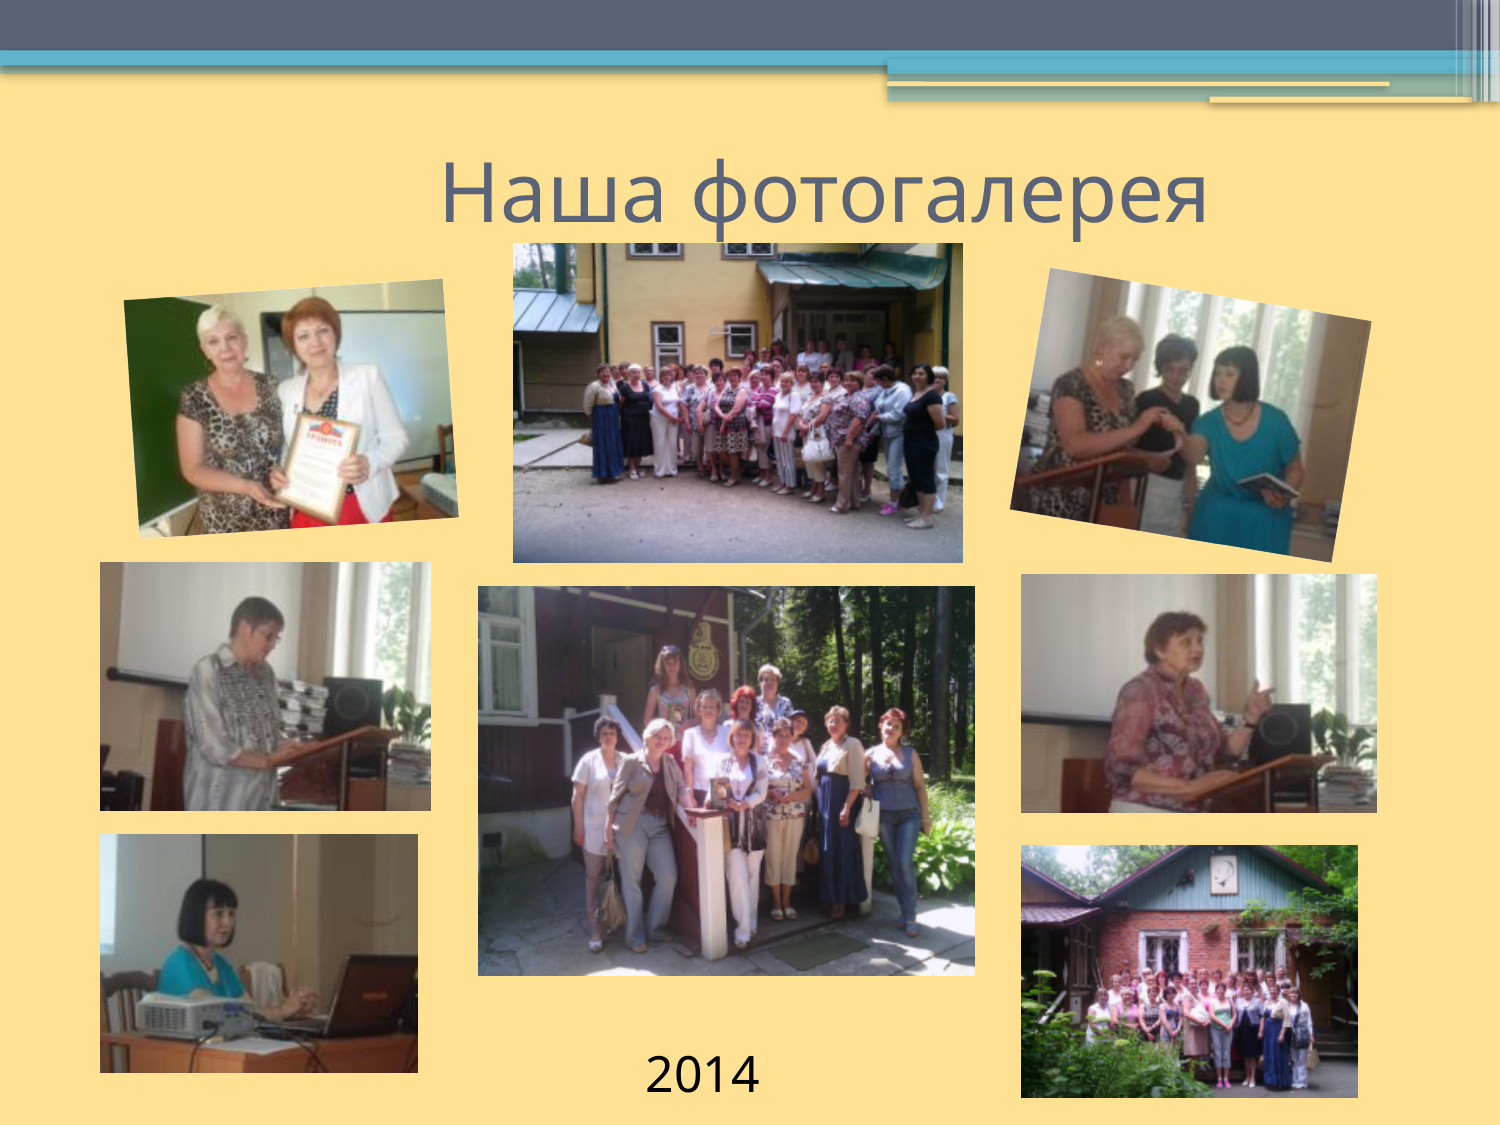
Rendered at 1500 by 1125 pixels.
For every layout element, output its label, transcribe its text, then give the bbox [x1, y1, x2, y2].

picture [124, 300, 131, 393]
title Наша фотогалерея [150, 101, 1500, 277]
picture [1021, 845, 1358, 1098]
picture [1010, 268, 1371, 562]
picture [451, 417, 458, 517]
picture [140, 529, 272, 538]
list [131, 289, 451, 529]
picture [478, 585, 975, 977]
picture [513, 243, 963, 563]
picture [1021, 573, 1377, 814]
picture [100, 562, 431, 811]
picture [100, 833, 419, 1073]
picture [305, 279, 443, 289]
text_box 2014 [525, 1034, 880, 1110]
